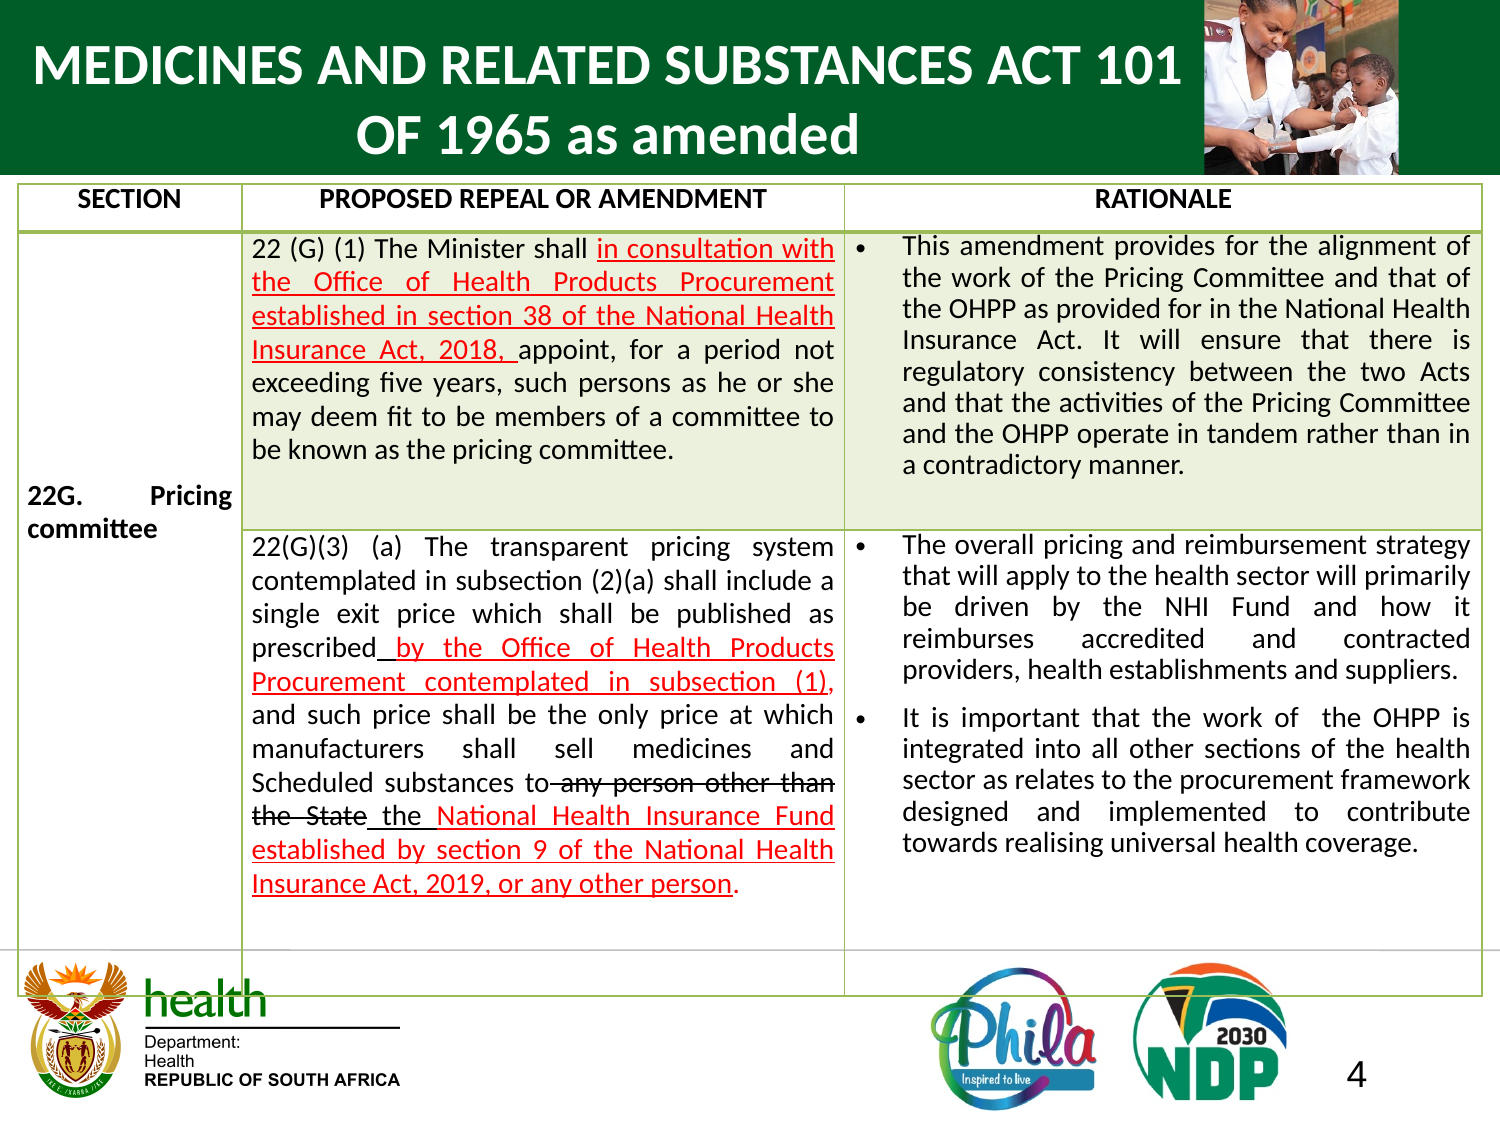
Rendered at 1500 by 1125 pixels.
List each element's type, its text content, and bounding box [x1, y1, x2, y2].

picture [1204, 0, 1399, 175]
table_cell 22(G)(3) (a) The transparent pricing system contemplated in subsection (2)(a) shall include a single exit price which shall be published as prescribed by the Office of Health Products Procurement contemplated in subsection (1), and such price shall be the only price at which manufacturers shall sell medicines and Scheduled substances to any person other than the State the National Health Insurance Fund established by section 9 of the National Health Insurance Act, 2019, or any other person. [243, 531, 844, 995]
picture [1127, 997, 1302, 1125]
table_cell This amendment provides for the alignment of the work of the Pricing Committee and that of the OHPP as provided for in the National Health Insurance Act. It will ensure that there is regulatory consistency between the two Acts and that the activities of the Pricing Committee and the OHPP operate in tandem rather than in a contradictory manner. [845, 234, 1481, 529]
table_header PROPOSED REPEAL OR AMENDMENT [243, 185, 844, 230]
table_header SECTION [19, 185, 241, 230]
table_cell 22G. Pricing committee [19, 234, 241, 995]
table_cell The overall pricing and reimbursement strategy that will apply to the health sector will primarily be driven by the NHI Fund and how it reimburses accredited and contracted providers, health establishments and suppliers. It is important that the work of the OHPP is integrated into all other sections of the health sector as relates to the procurement framework designed and implemented to contribute towards realising universal health coverage. [845, 531, 1481, 995]
picture [927, 997, 1103, 1114]
table_cell 22 (G) (1) The Minister shall in consultation with the Office of Health Products Procurement established in section 38 of the National Health Insurance Act, 2018, appoint, for a period not exceeding five years, such persons as he or she may deem fit to be members of a committee to be known as the pricing committee. [243, 234, 844, 529]
picture [24, 997, 400, 1098]
table_header RATIONALE [845, 185, 1481, 230]
title MEDICINES AND RELATED SUBSTANCES ACT 101 OF 1965 as amended [17, 19, 1199, 149]
